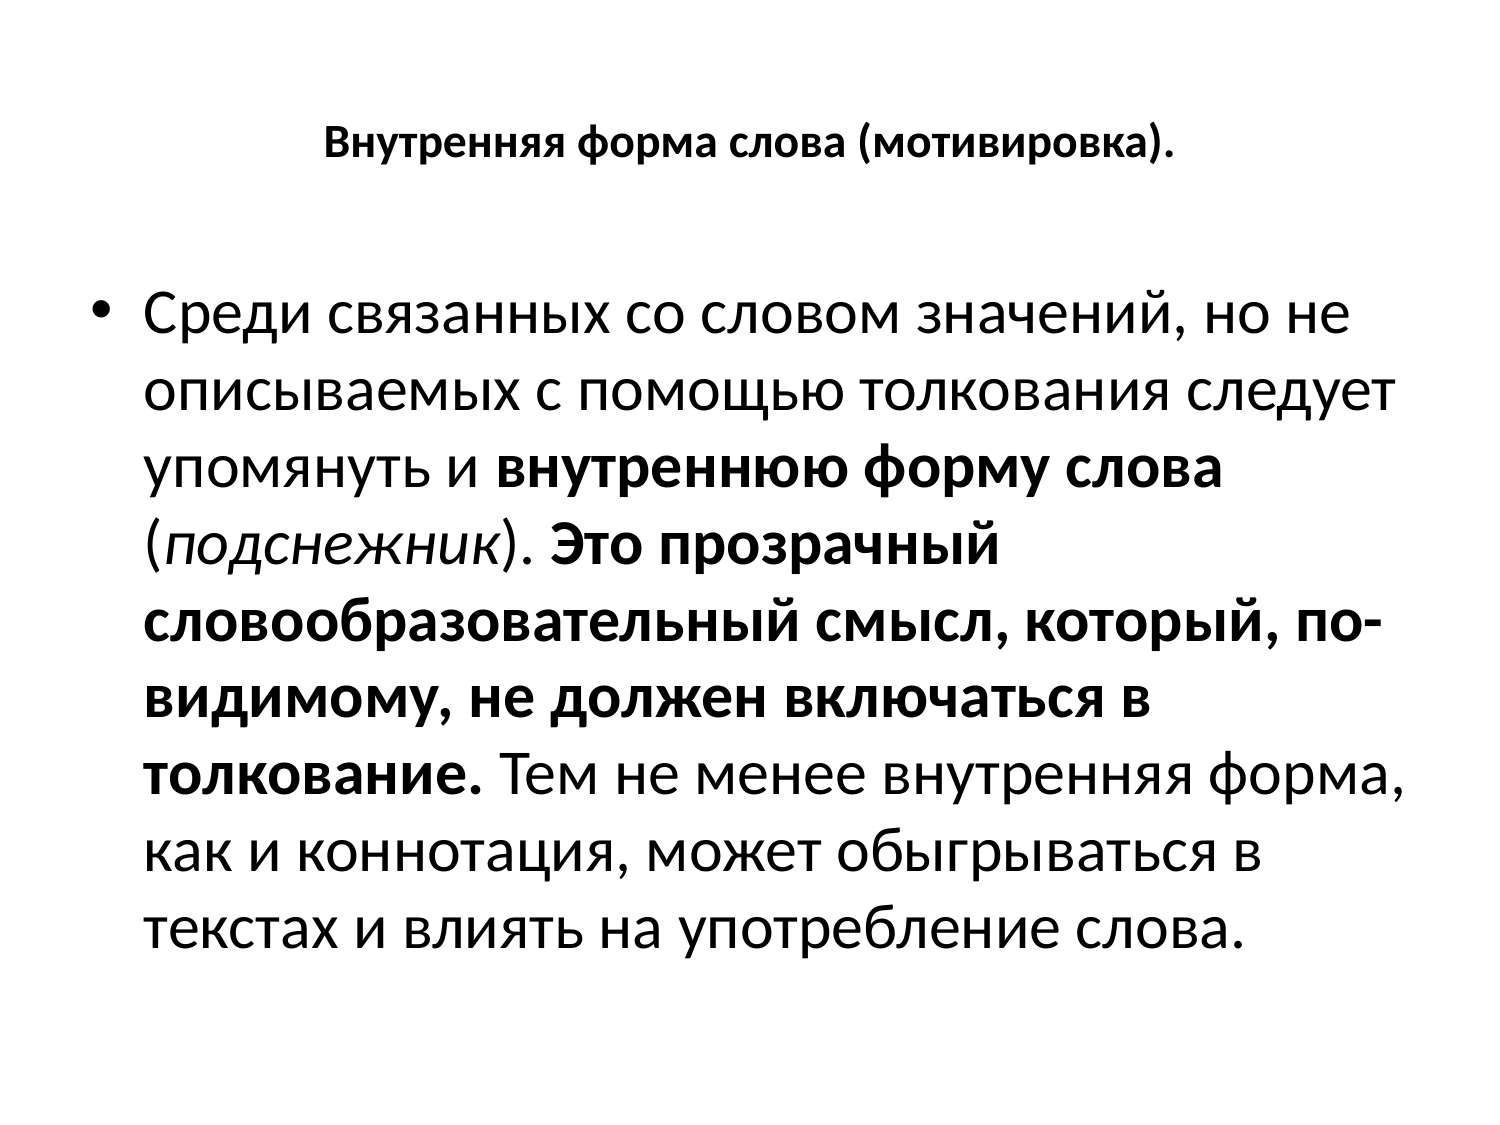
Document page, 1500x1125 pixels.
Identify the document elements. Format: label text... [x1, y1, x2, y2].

list Среди связанных со словом значений, но не описываемых с помощью толкования следует упомянуть и внутреннюю форму слова (подснежник). Это прозрачный словообразовательный смысл, который, по-видимому, не должен включаться в толкование. Тем не менее внутренняя форма, как и коннотация, может обыгрываться в текстах и влиять на употребление слова. [75, 262, 1425, 1005]
title Внутренняя форма слова (мотивировка). [75, 45, 1425, 233]
